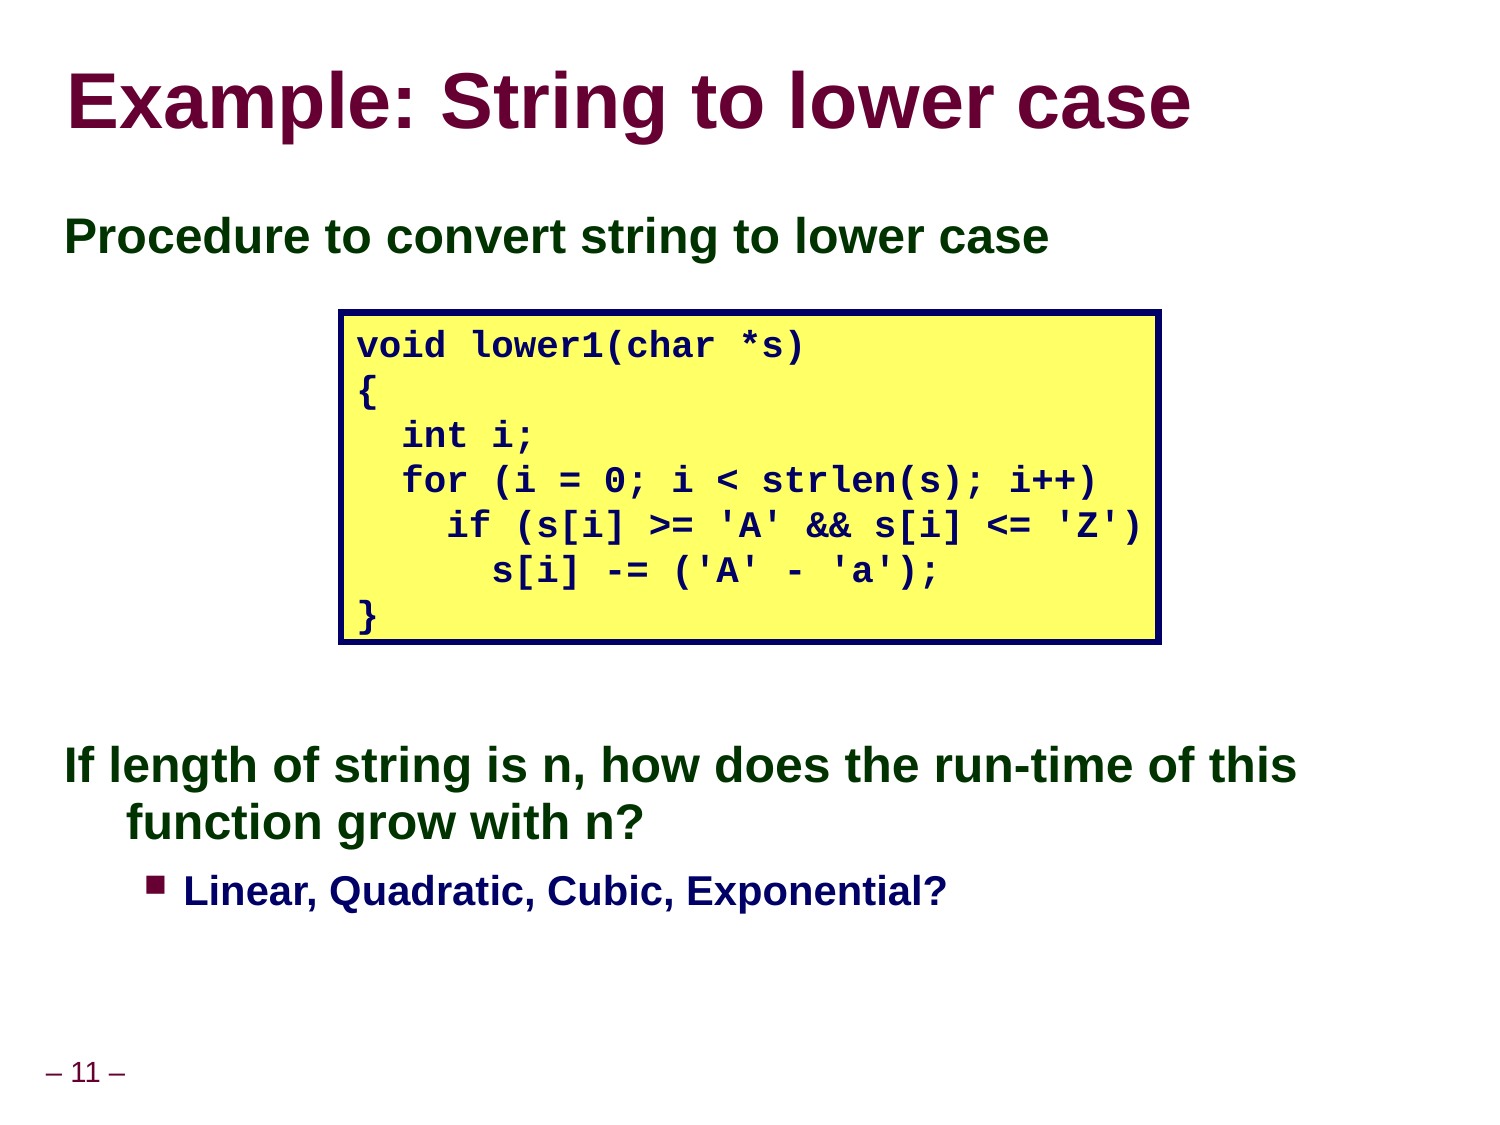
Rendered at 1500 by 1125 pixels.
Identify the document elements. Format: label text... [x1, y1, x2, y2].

title Example: String to lower case [66, 40, 1496, 168]
list Procedure to convert string to lower case If length of string is n, how does the run-time of this function grow with n? Linear, Quadratic, Cubic, Exponential? [47, 199, 1410, 1057]
